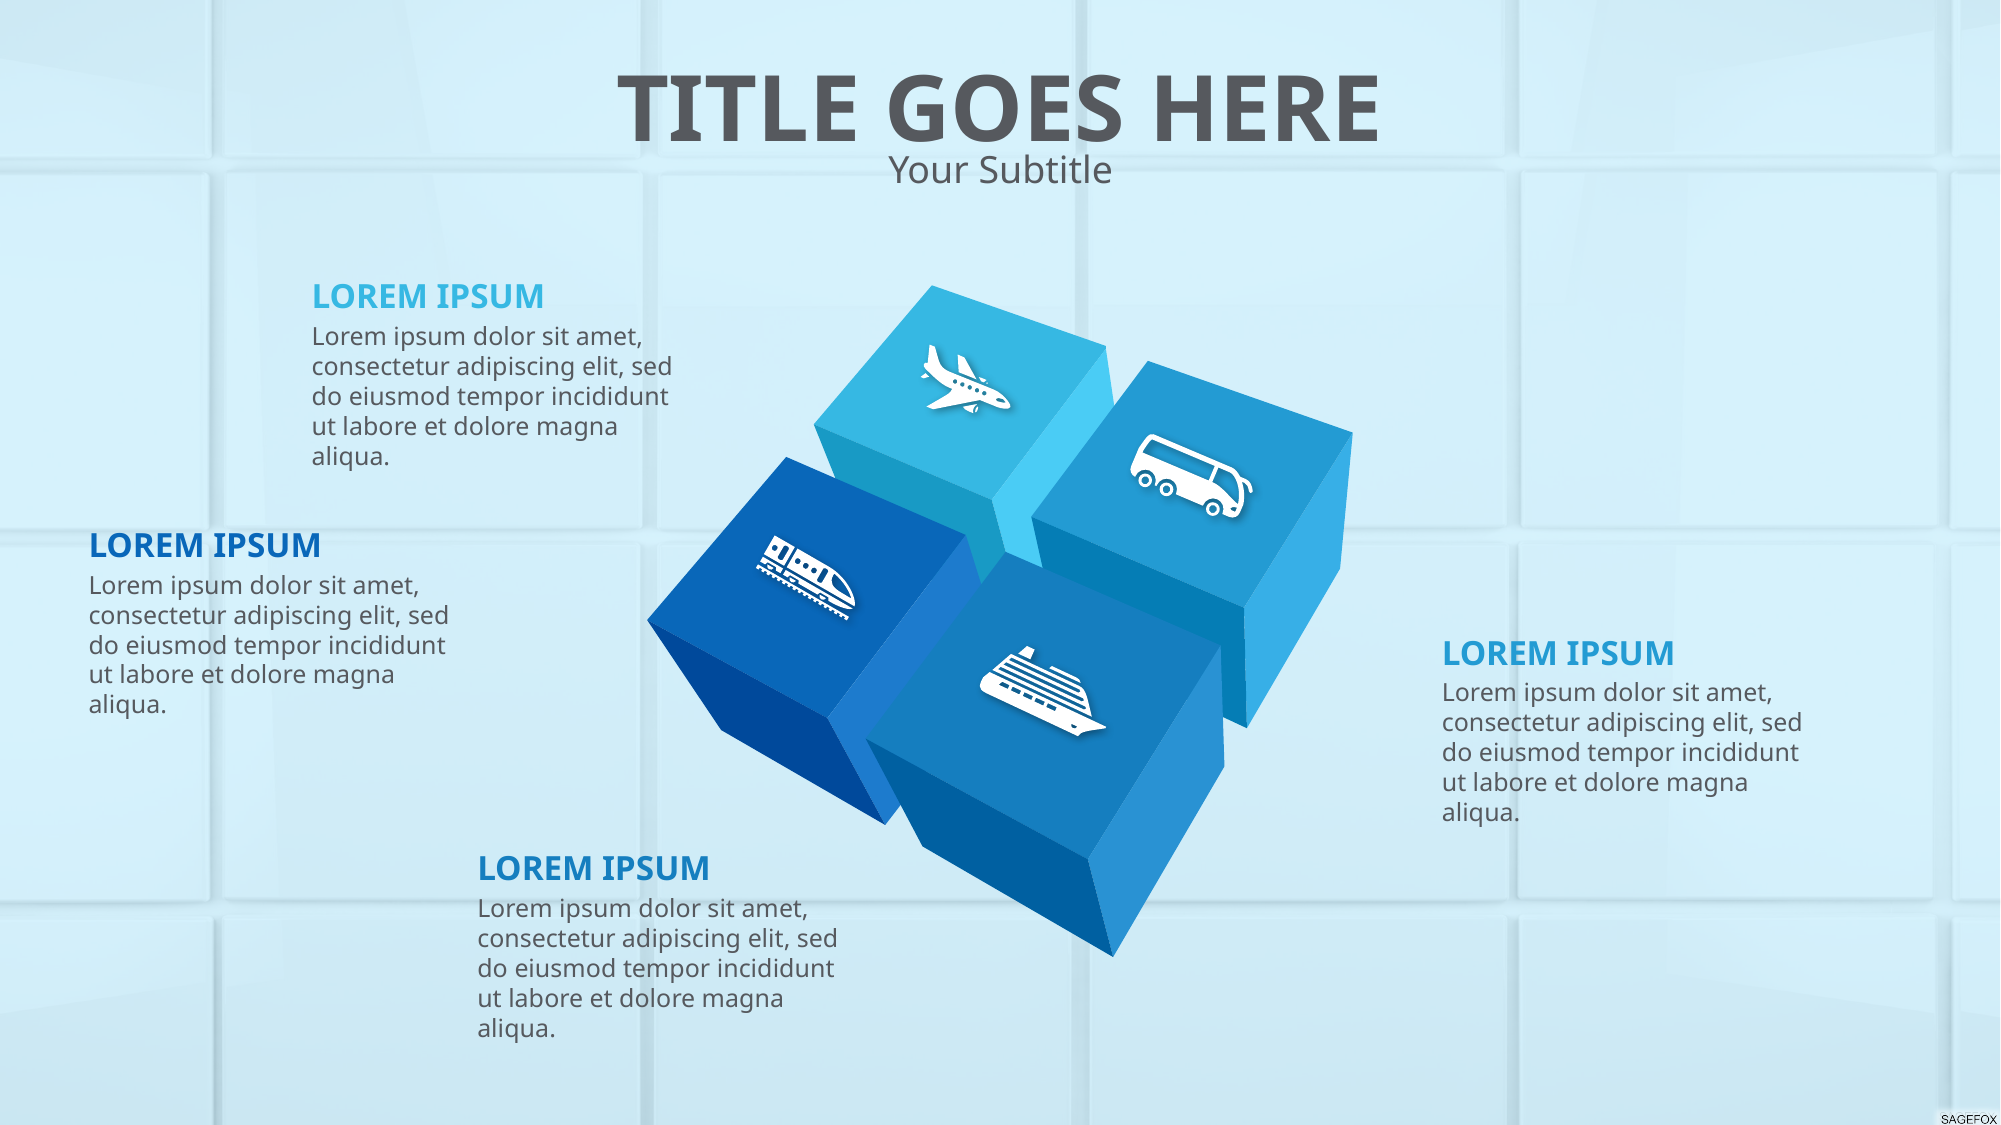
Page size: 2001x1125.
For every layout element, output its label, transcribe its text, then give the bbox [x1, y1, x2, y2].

picture [1938, 1114, 1999, 1125]
text_box LOREM IPSUM Lorem ipsum dolor sit amet, consectetur adipiscing elit, sed do eiusmod tempor incididunt ut labore et dolore magna aliqua. [73, 516, 473, 727]
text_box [647, 456, 1007, 825]
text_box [865, 551, 1225, 958]
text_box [1031, 360, 1353, 729]
text_box LOREM IPSUM Lorem ipsum dolor sit amet, consectetur adipiscing elit, sed do eiusmod tempor incididunt ut labore et dolore magna aliqua. [462, 840, 862, 1050]
text_box LOREM IPSUM Lorem ipsum dolor sit amet, consectetur adipiscing elit, sed do eiusmod tempor incididunt ut labore et dolore magna aliqua. [1427, 624, 1827, 834]
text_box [548, 42, 1452, 199]
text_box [813, 285, 1128, 551]
text_box LOREM IPSUM Lorem ipsum dolor sit amet, consectetur adipiscing elit, sed do eiusmod tempor incididunt ut labore et dolore magna aliqua. [296, 268, 697, 478]
